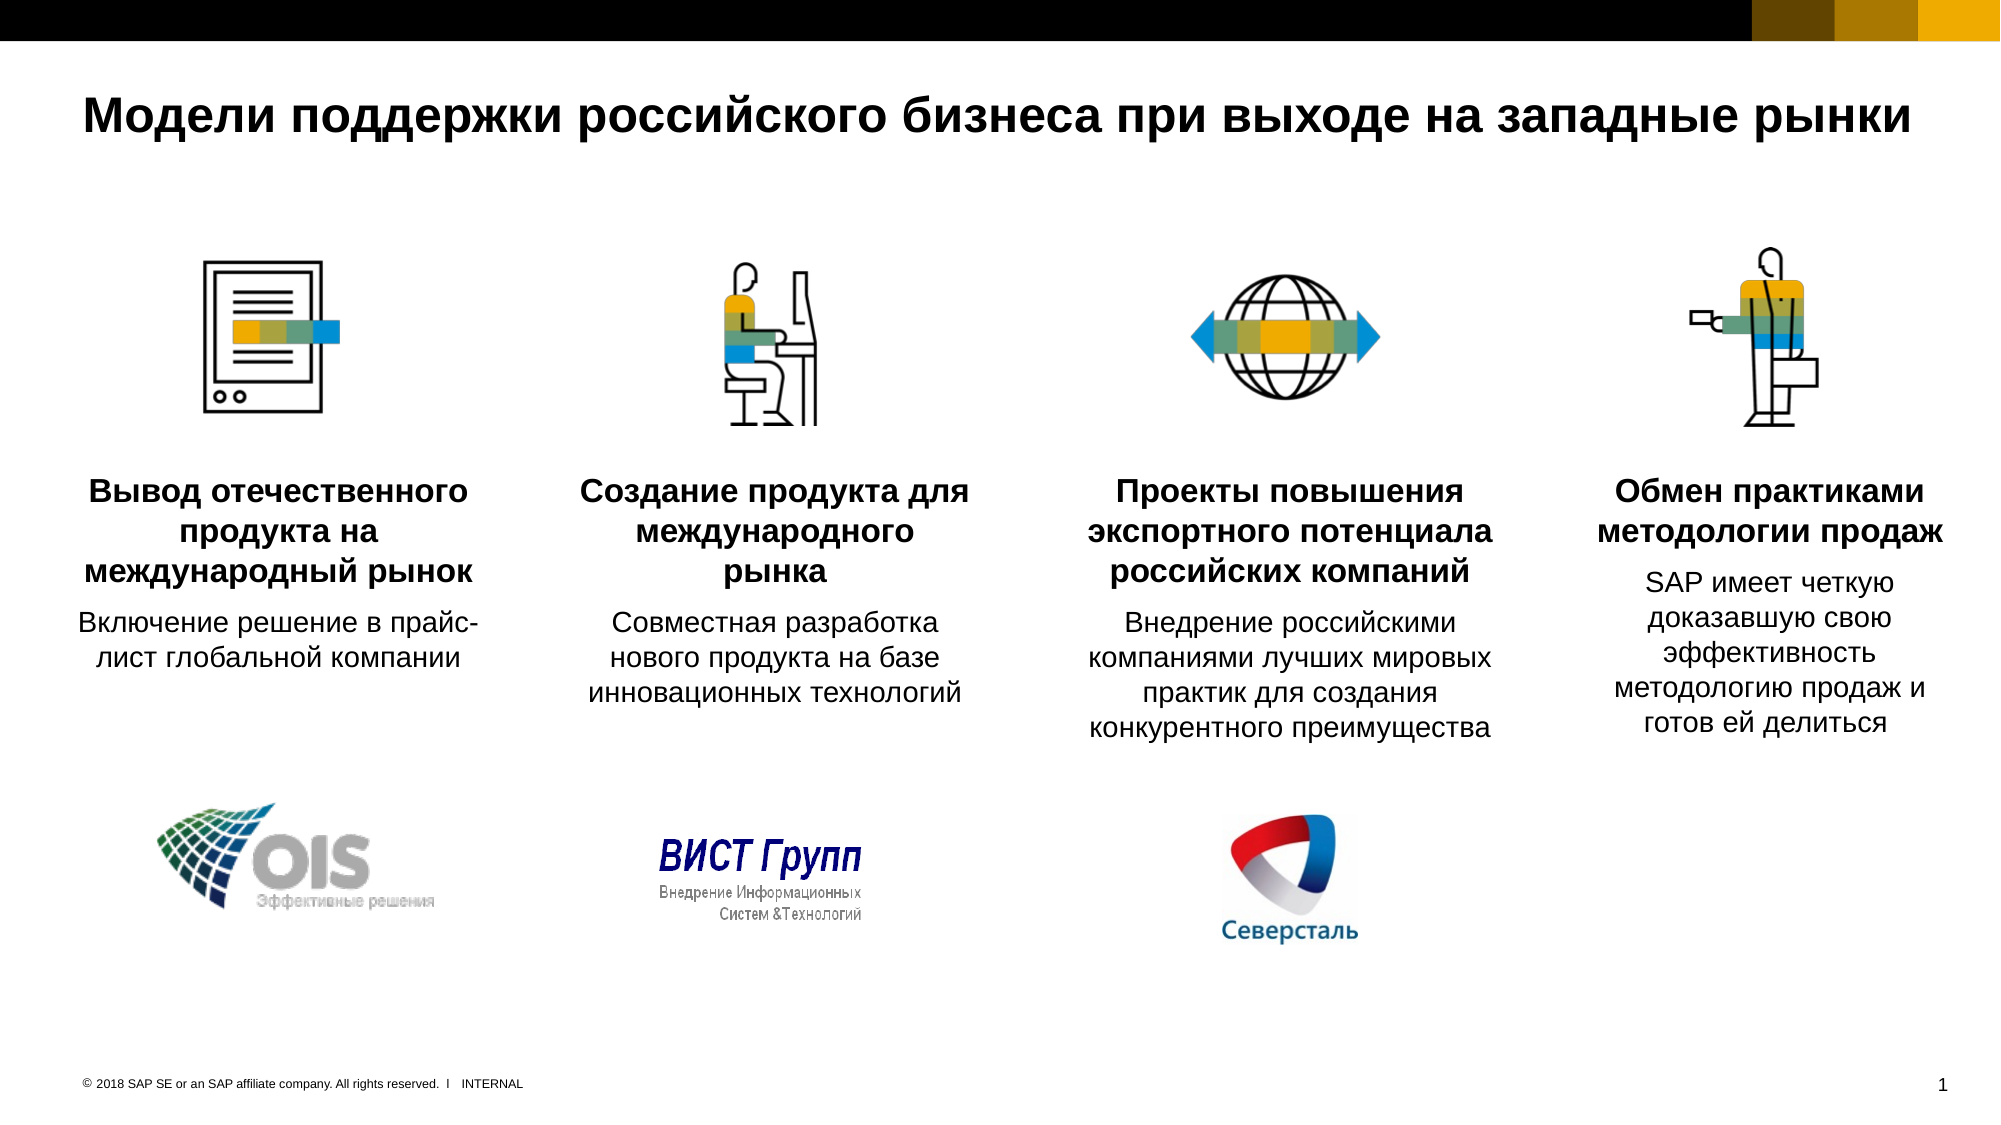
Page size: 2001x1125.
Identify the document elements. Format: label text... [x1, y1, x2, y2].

picture [636, 814, 882, 926]
picture [668, 247, 848, 427]
picture [1222, 814, 1359, 945]
text_box Обмен практиками методологии продаж SAP имеет четкую доказавшую свою эффективность методологию продаж и готов ей делиться [1589, 469, 1951, 739]
picture [1185, 236, 1386, 437]
picture [162, 236, 363, 437]
text_box Проекты повышения экспортного потенциала российских компаний Внедрение российскими компаниями лучших мировых практик для создания конкурентного преимущества [1064, 469, 1516, 744]
text_box Вывод отечественного продукта на международный рынок Включение решение в прайс-лист глобальной компании [72, 469, 486, 674]
picture [1680, 246, 1861, 428]
title Модели поддержки российского бизнеса при выходе на западные рынки [82, 82, 1918, 144]
picture [156, 802, 434, 911]
text_box Создание продукта для международного рынка Совместная разработка нового продукта на базе инновационных технологий [579, 469, 971, 709]
